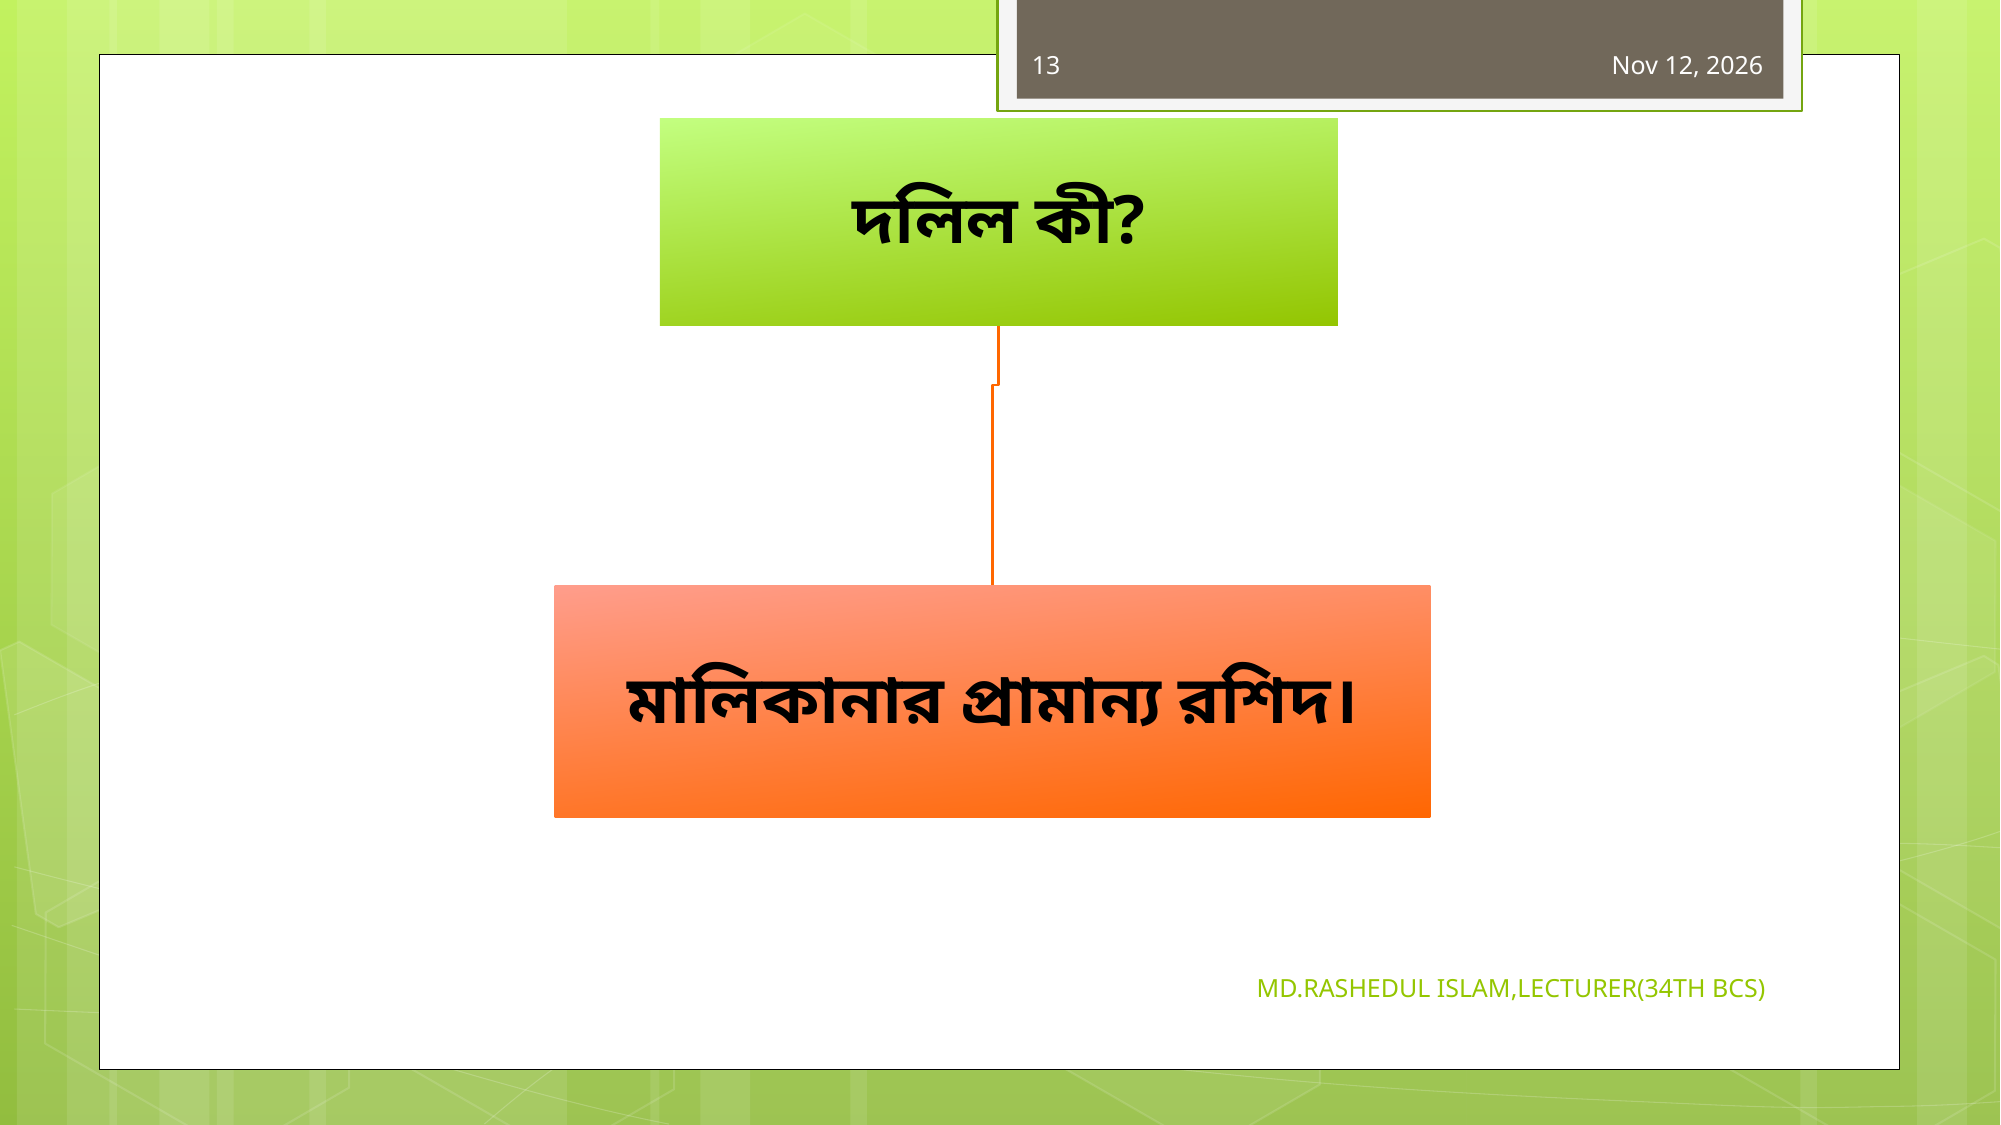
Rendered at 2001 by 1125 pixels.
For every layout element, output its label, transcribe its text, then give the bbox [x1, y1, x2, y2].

footer MD.RASHEDUL ISLAM,LECTURER(34TH BCS) [1015, 972, 1782, 1020]
slide_number 30-Oct-19 [1311, 36, 1779, 97]
slide_number 13 [1016, 36, 1309, 97]
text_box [104, 117, 1894, 960]
